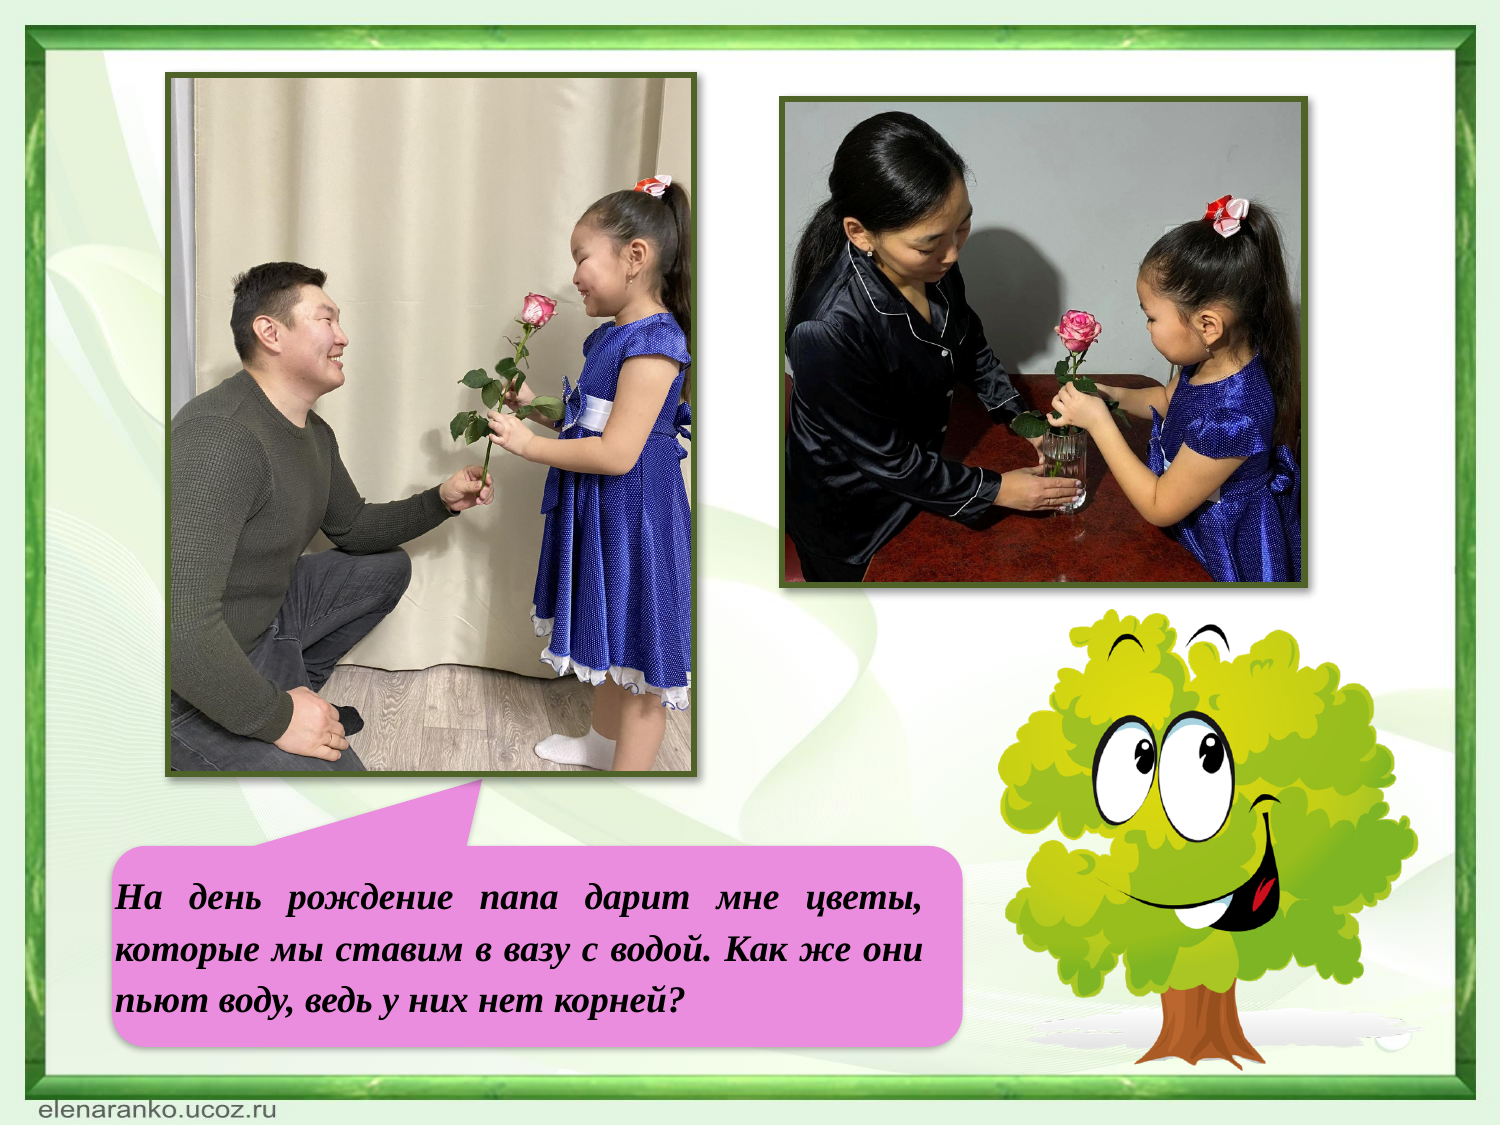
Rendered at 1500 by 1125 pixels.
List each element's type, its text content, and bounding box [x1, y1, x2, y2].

text_box На день рождение папа дарит мне цветы, которые мы ставим в вазу с водой. Как же они пьют воду, ведь у них нет корней? [100, 857, 939, 1028]
text_box [113, 788, 965, 1049]
picture [0, 0, 1500, 1125]
